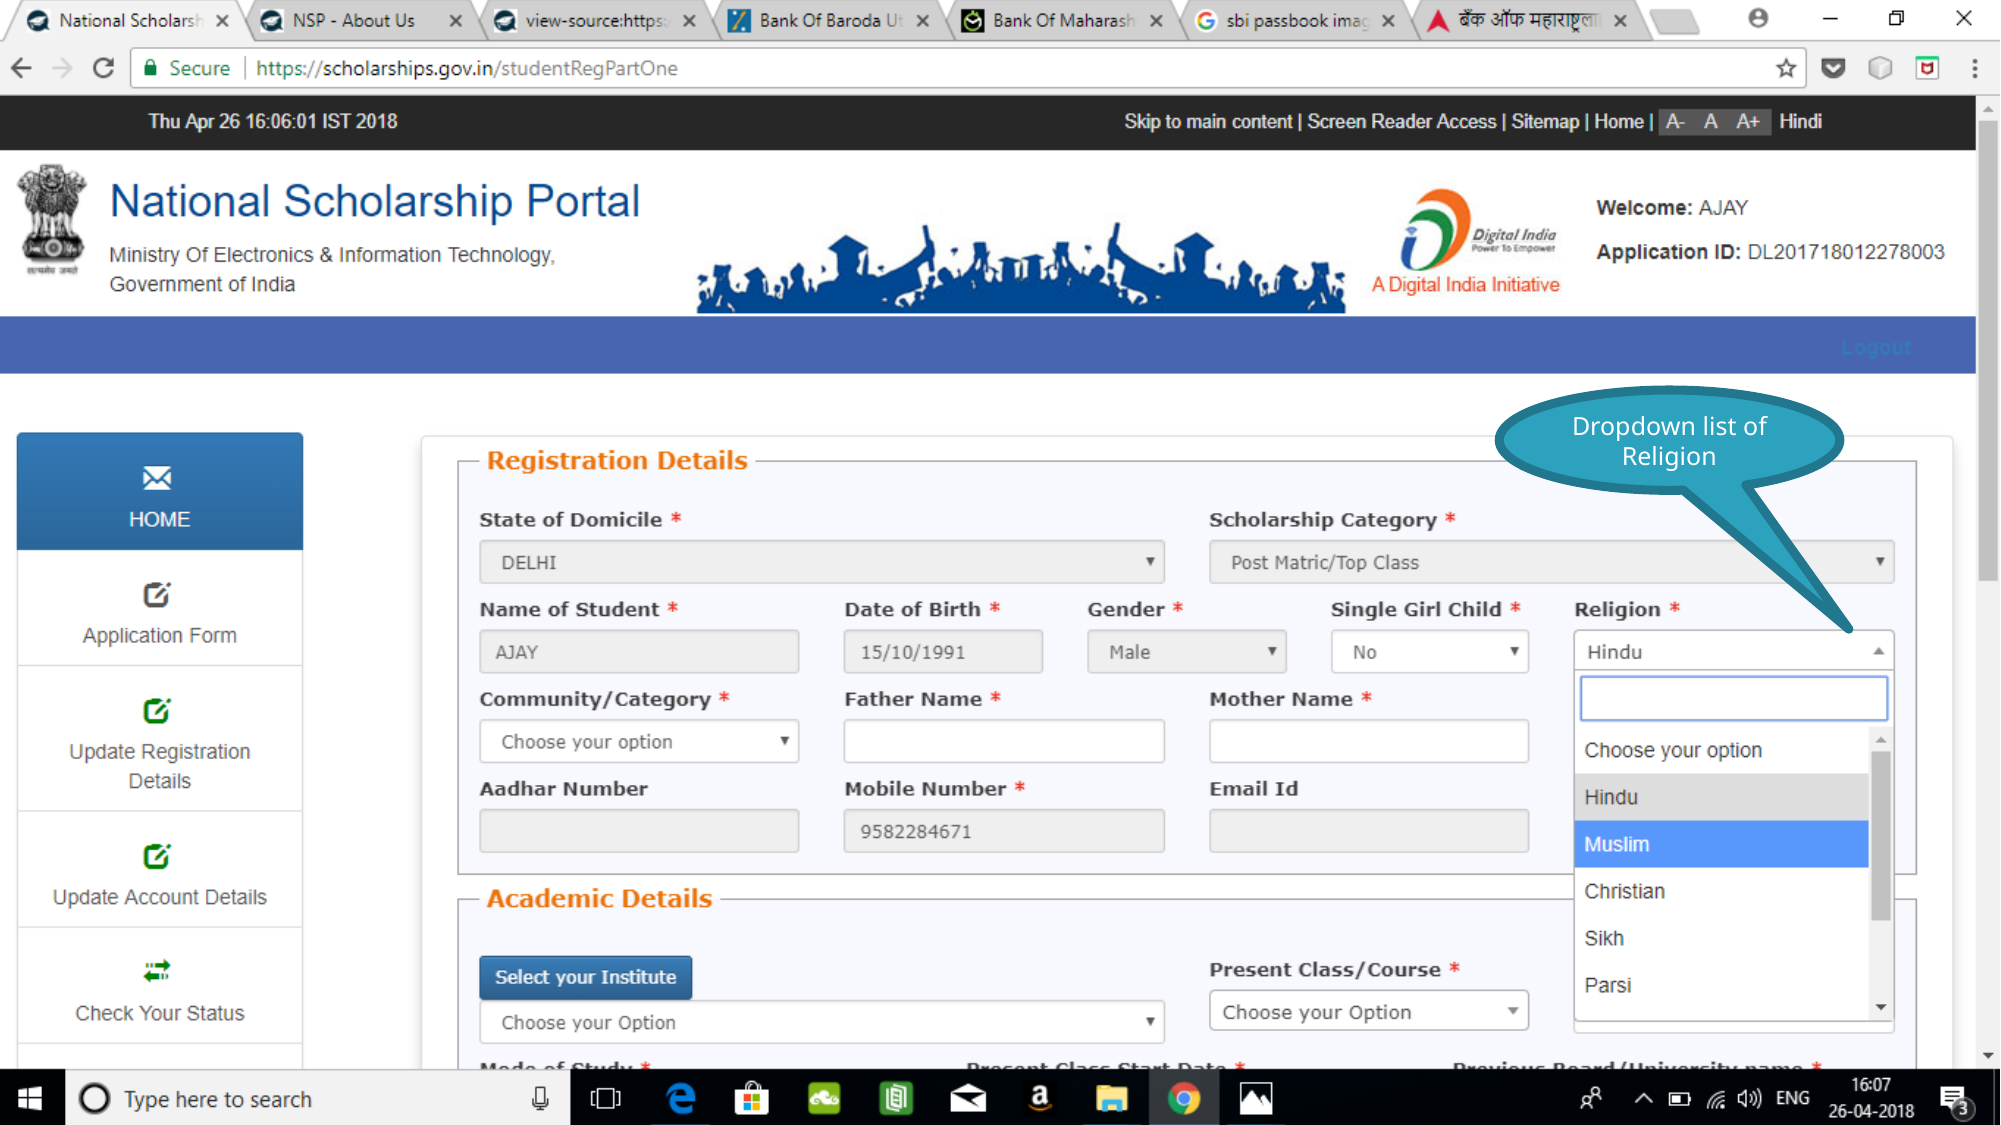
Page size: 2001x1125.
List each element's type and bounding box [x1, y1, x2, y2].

list [0, 0, 2000, 1125]
